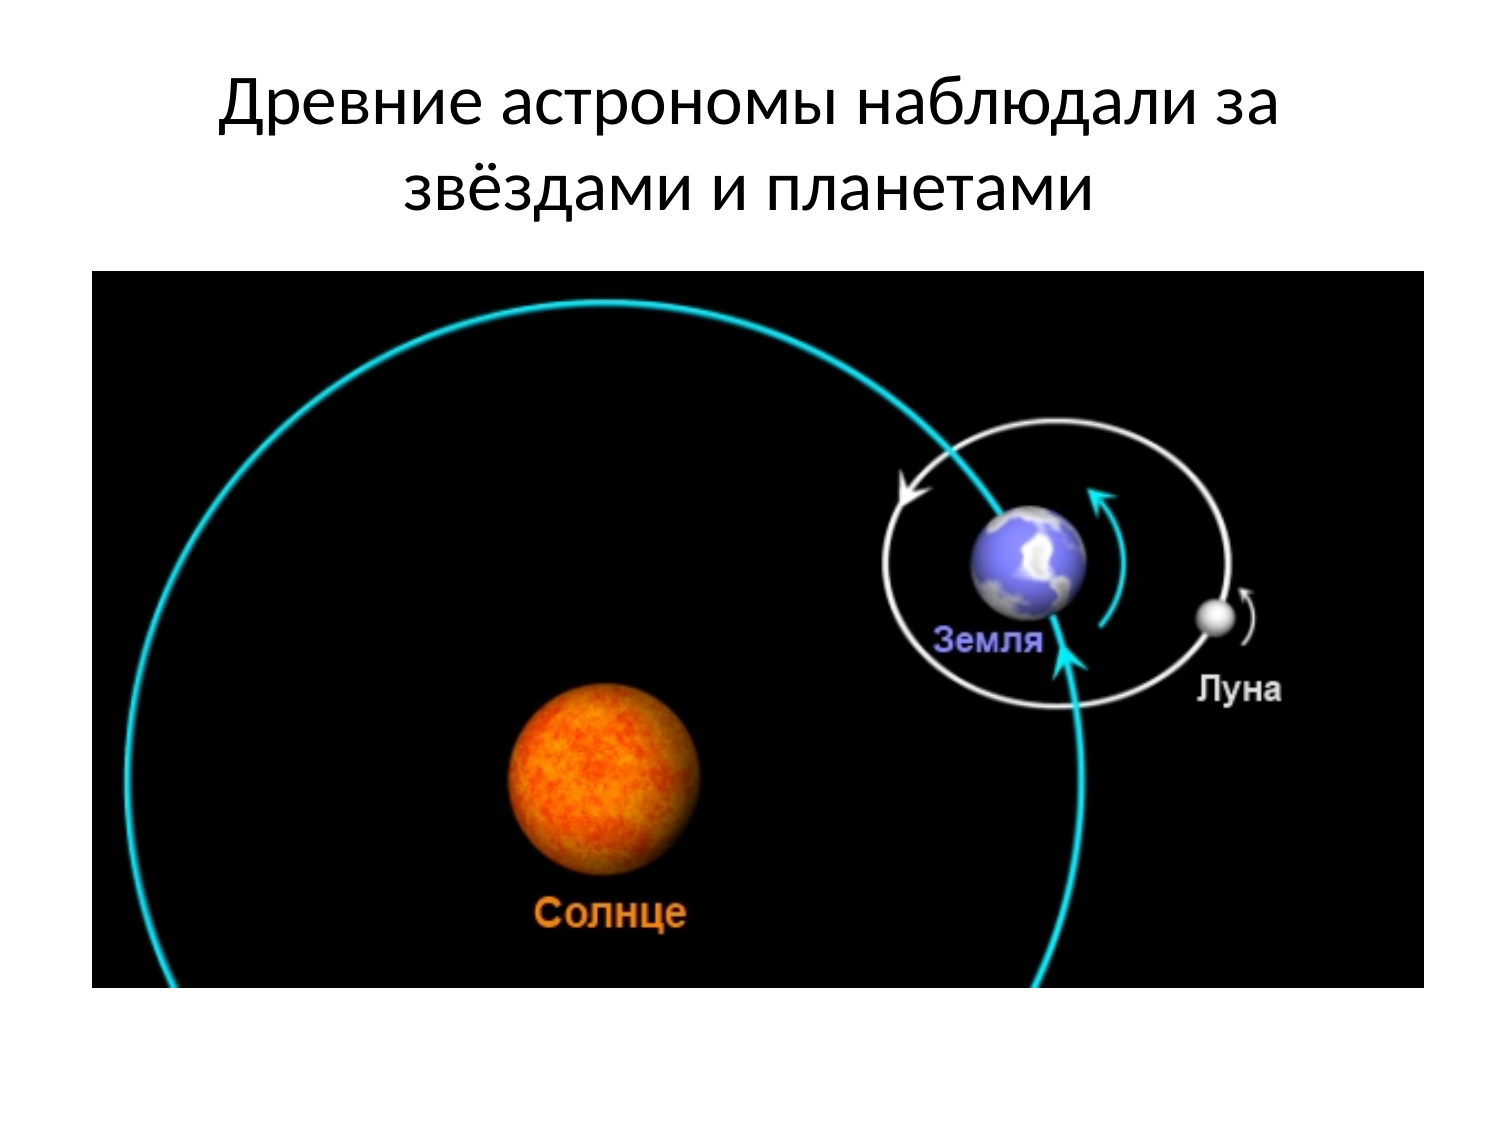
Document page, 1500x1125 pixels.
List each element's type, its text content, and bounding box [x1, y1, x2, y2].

title Древние астрономы наблюдали за звёздами и планетами [75, 45, 1425, 233]
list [92, 270, 1424, 988]
